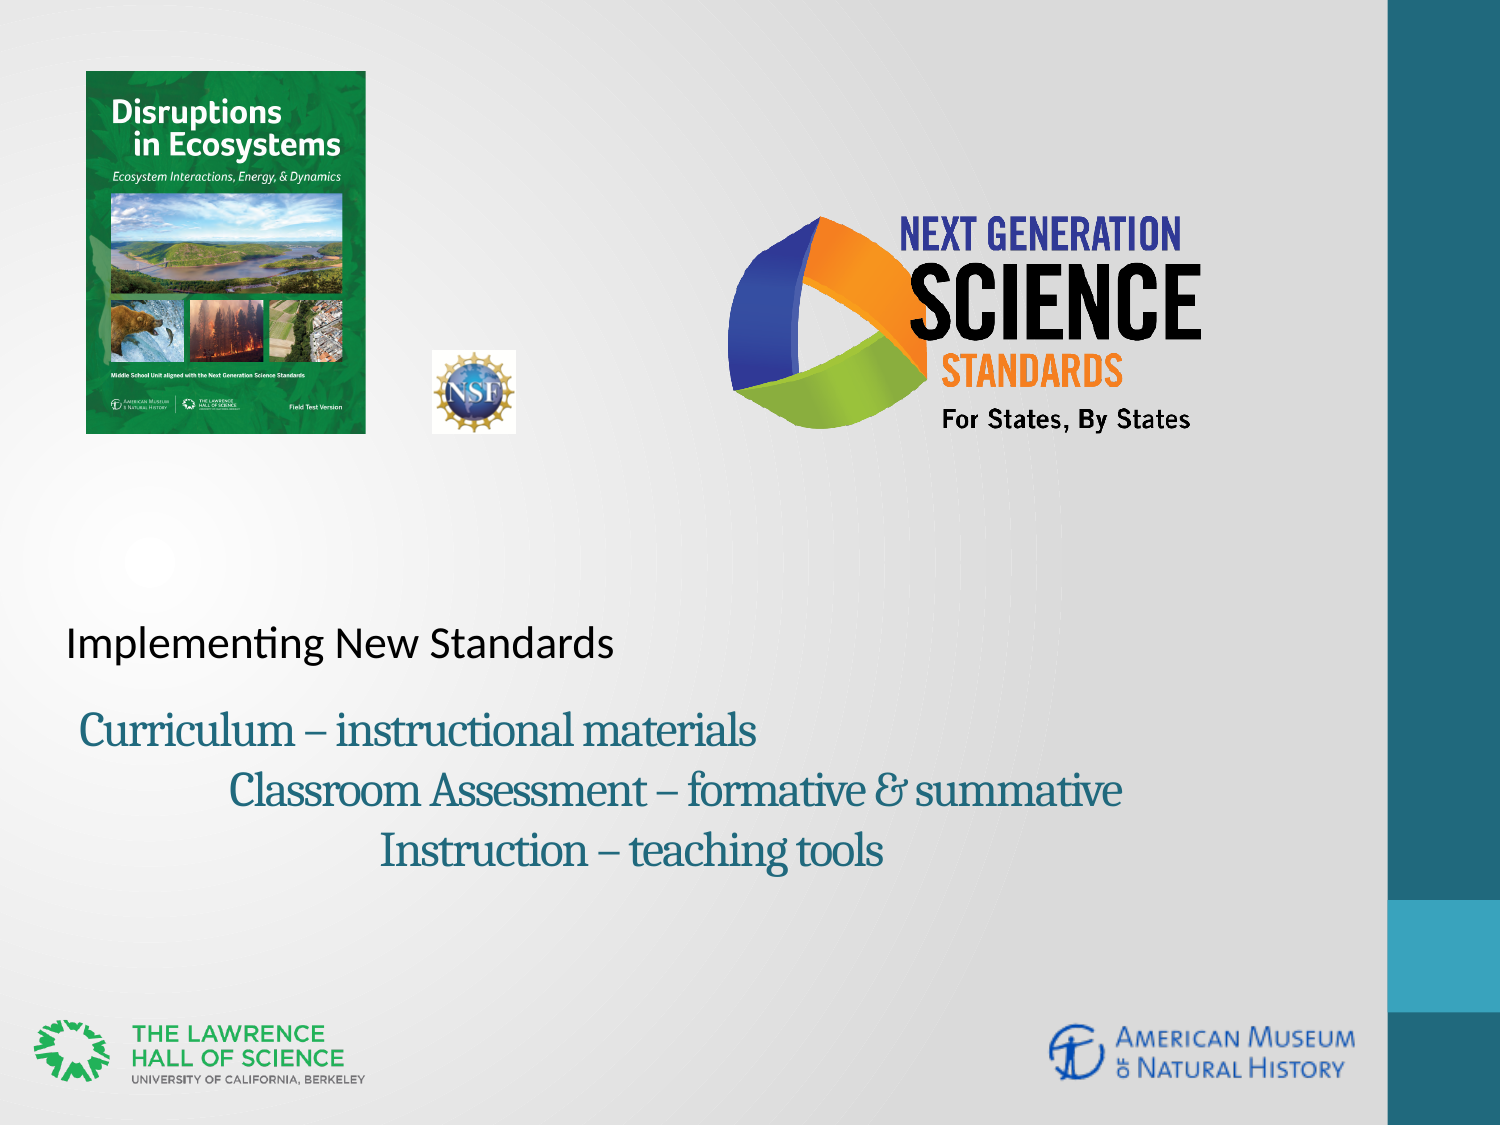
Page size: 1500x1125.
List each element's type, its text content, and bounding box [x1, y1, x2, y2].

text_box Implementing New Standards [32, 476, 1308, 723]
picture [432, 349, 516, 434]
picture [85, 71, 367, 434]
picture [727, 216, 1202, 434]
text_box Curriculum – instructional materials Classroom Assessment – formative & summative Instruction – teaching tools [64, 689, 1426, 913]
